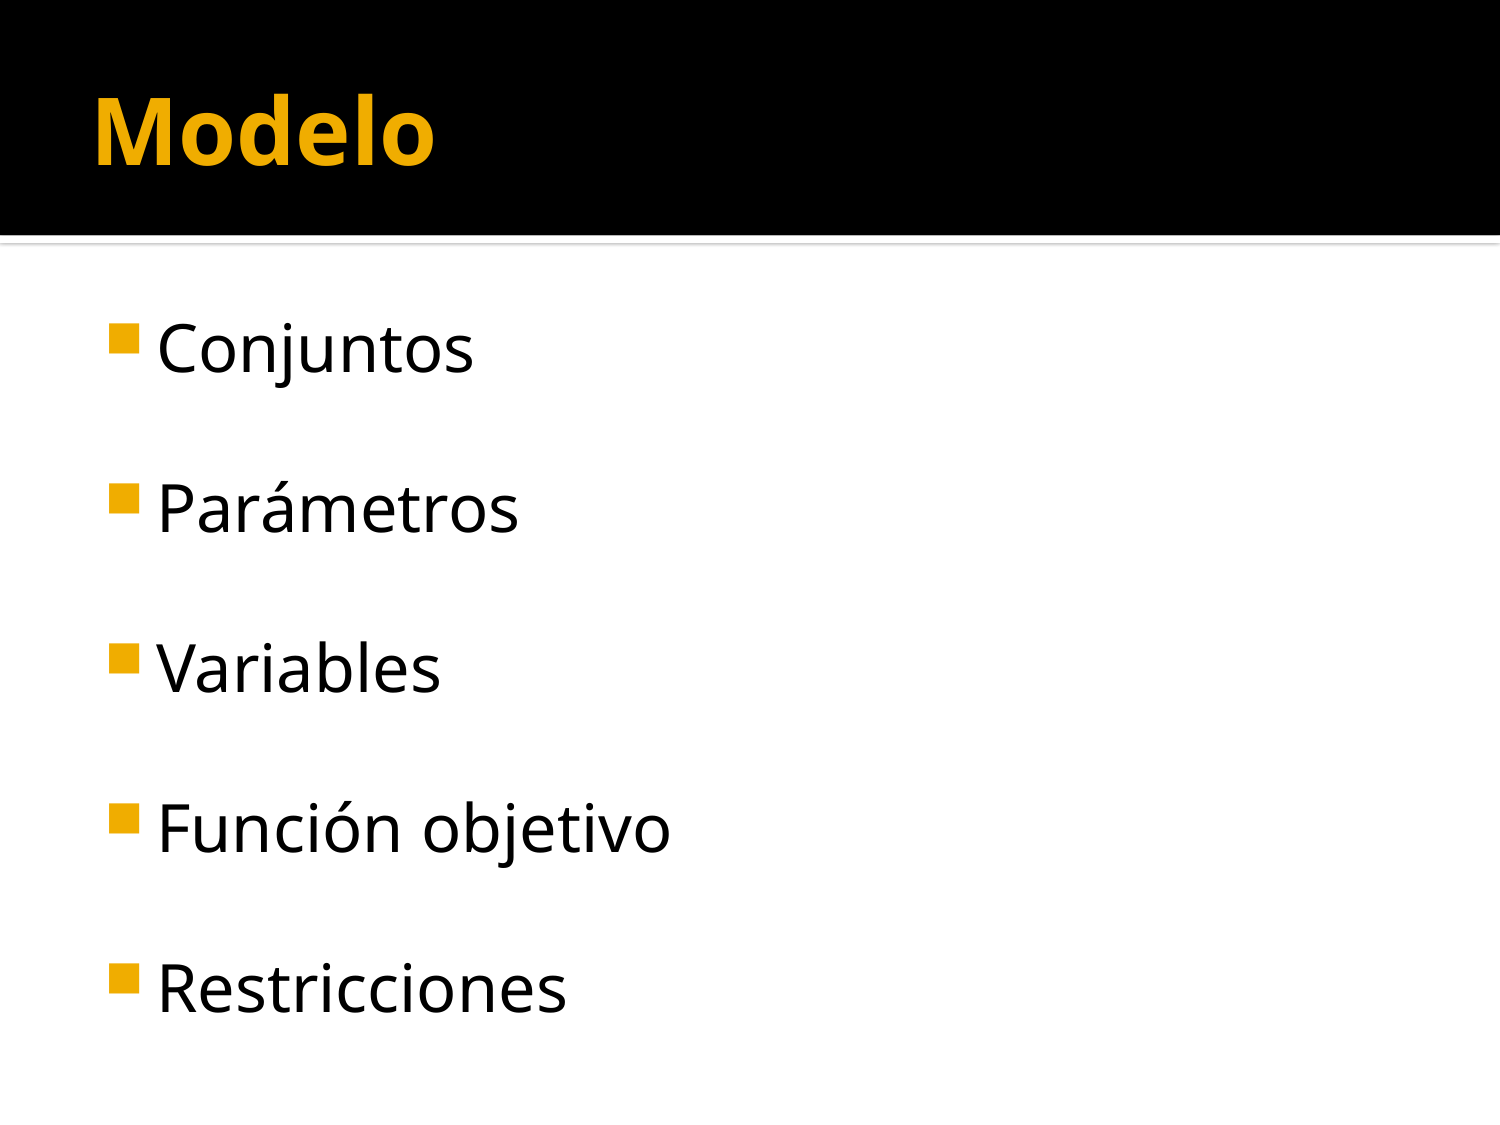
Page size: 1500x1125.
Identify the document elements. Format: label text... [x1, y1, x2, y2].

title Modelo [75, 25, 1425, 231]
list Conjuntos Parámetros Variables Función objetivo Restricciones [75, 291, 1425, 1050]
